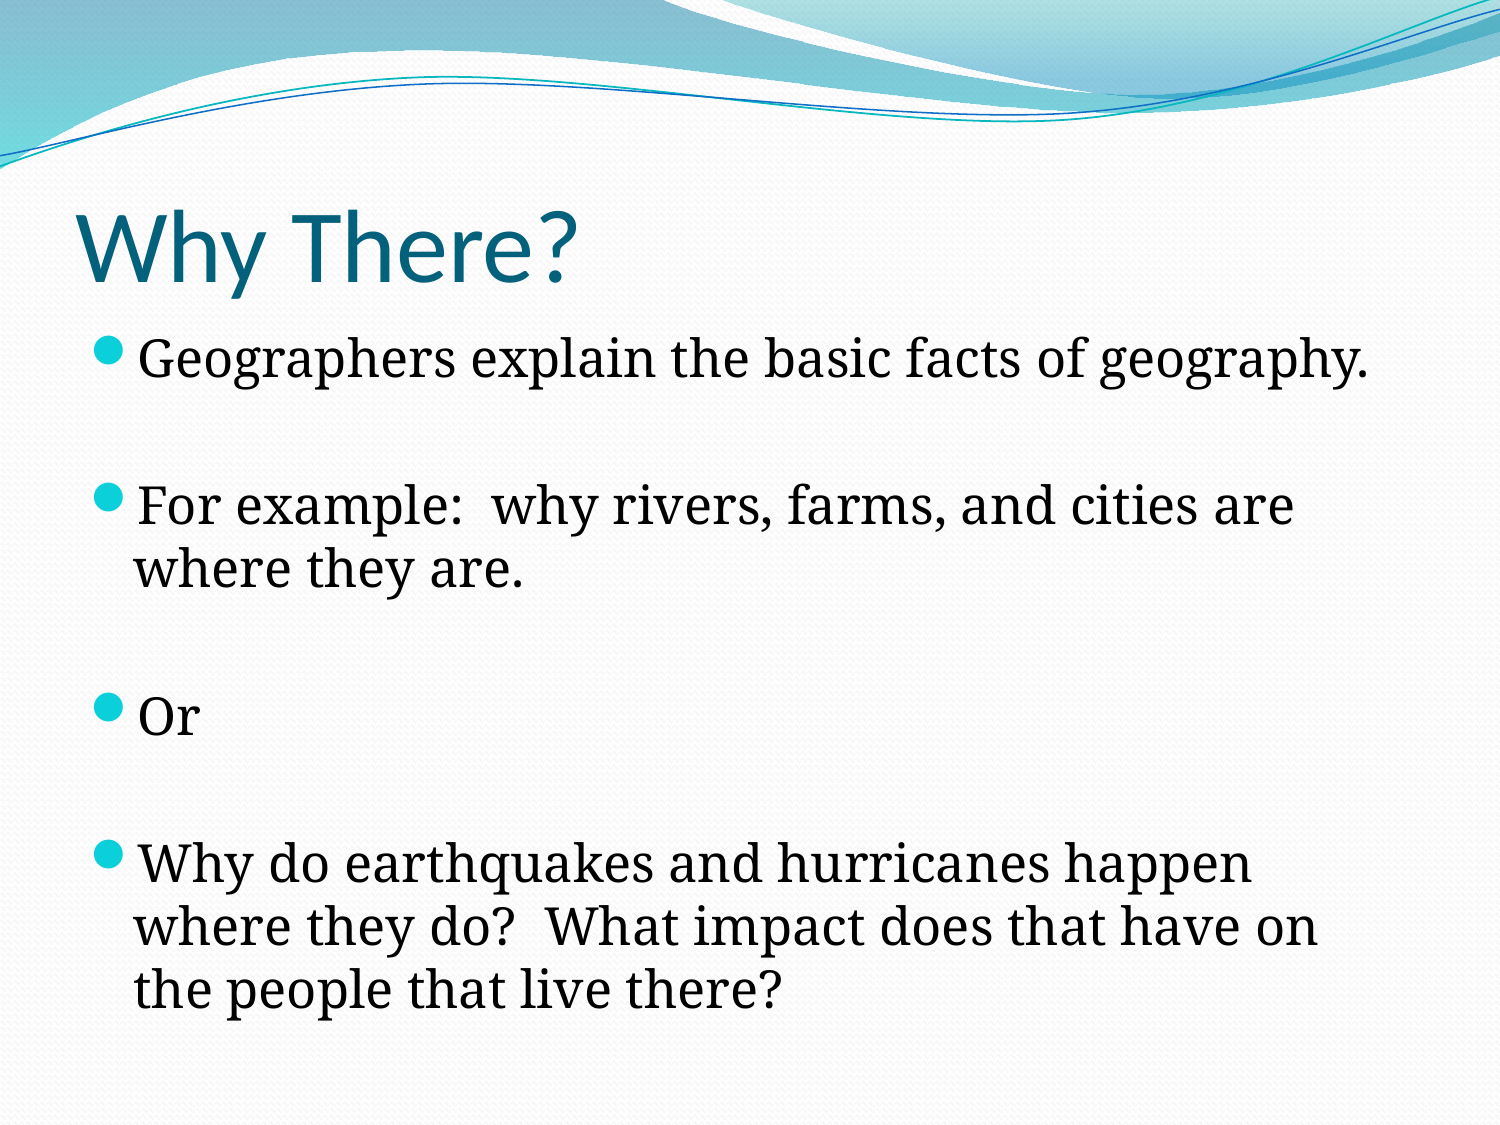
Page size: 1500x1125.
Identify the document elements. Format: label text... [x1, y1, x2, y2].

list Geographers explain the basic facts of geography. For example: why rivers, farms, and cities are where they are. Or Why do earthquakes and hurricanes happen where they do? What impact does that have on the people that live there? [75, 317, 1425, 1038]
title Why There? [75, 115, 1425, 303]
